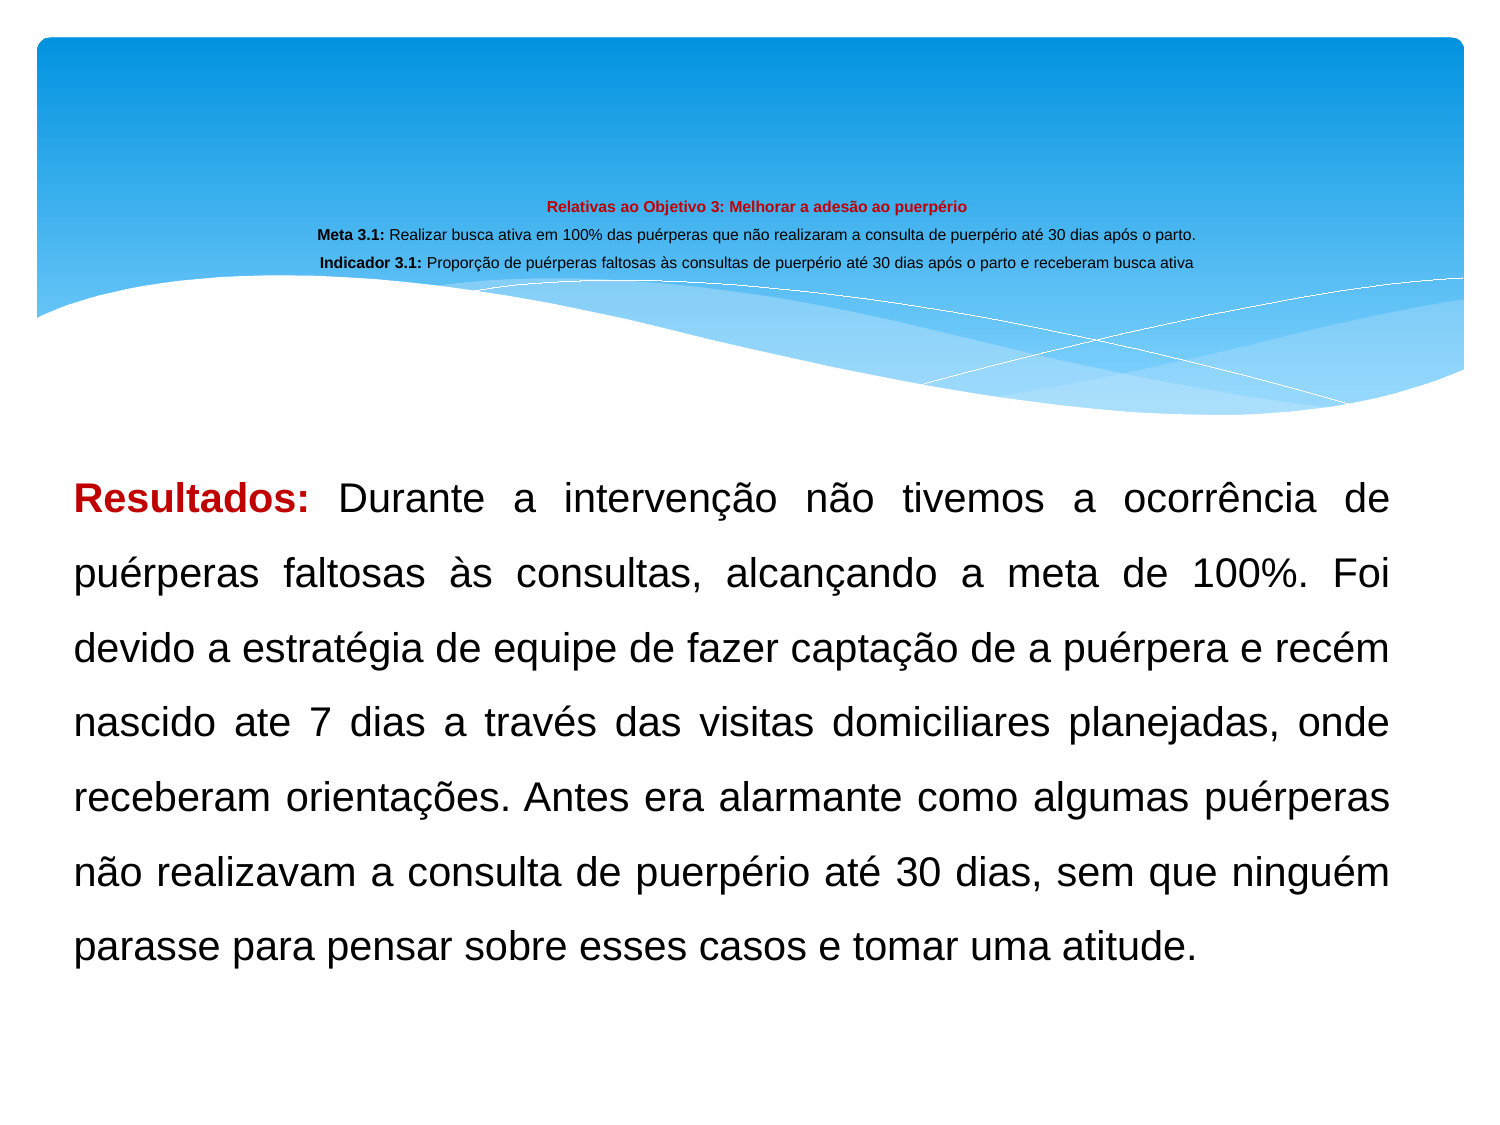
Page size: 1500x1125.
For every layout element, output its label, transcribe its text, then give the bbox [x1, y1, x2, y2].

list Resultados: Durante a intervenção não tivemos a ocorrência de puérperas faltosas às consultas, alcançando a meta de 100%. Foi devido a estratégia de equipe de fazer captação de a puérpera e recém nascido ate 7 dias a través das visitas domiciliares planejadas, onde receberam orientações. Antes era alarmante como algumas puérperas não realizavam a consulta de puerpério até 30 dias, sem que ninguém parasse para pensar sobre esses casos e tomar uma atitude. [58, 438, 1407, 1005]
title Relativas ao Objetivo 3: Melhorar a adesão ao puerpério Meta 3.1: Realizar busca ativa em 100% das puérperas que não realizaram a consulta de puerpério até 30 dias após o parto. Indicador 3.1: Proporção de puérperas faltosas às consultas de puerpério até 30 dias após o parto e receberam busca ativa [82, 93, 1432, 300]
